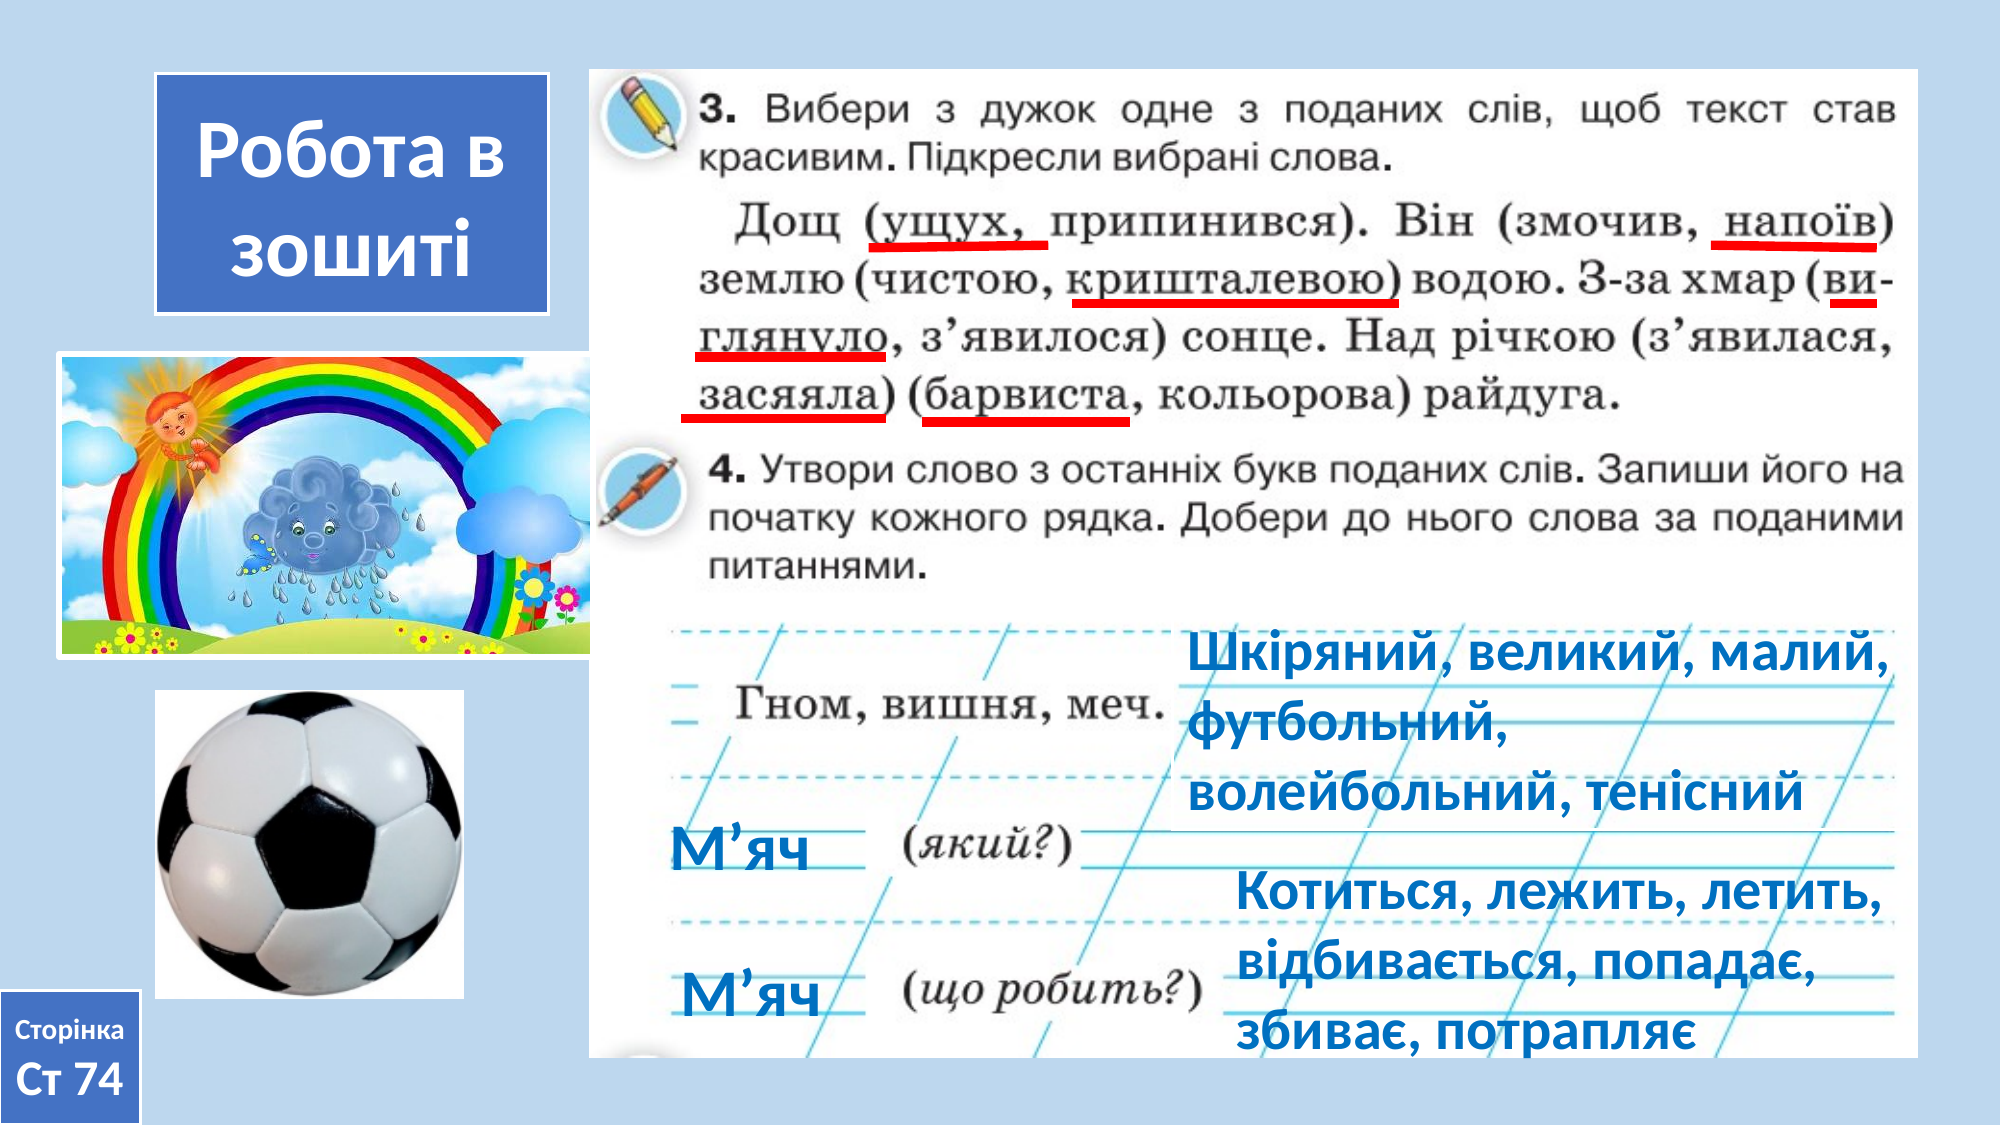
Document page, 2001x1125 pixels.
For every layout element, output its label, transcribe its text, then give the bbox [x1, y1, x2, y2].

picture [155, 690, 464, 999]
text_box Сторінка Ст 74 [0, 989, 142, 1125]
picture [62, 69, 1918, 1058]
text_box Робота в зошиті [154, 72, 550, 316]
text_box Котиться, лежить, летить, відбивається, попадає, збиває, потрапляє [1221, 843, 1936, 1069]
